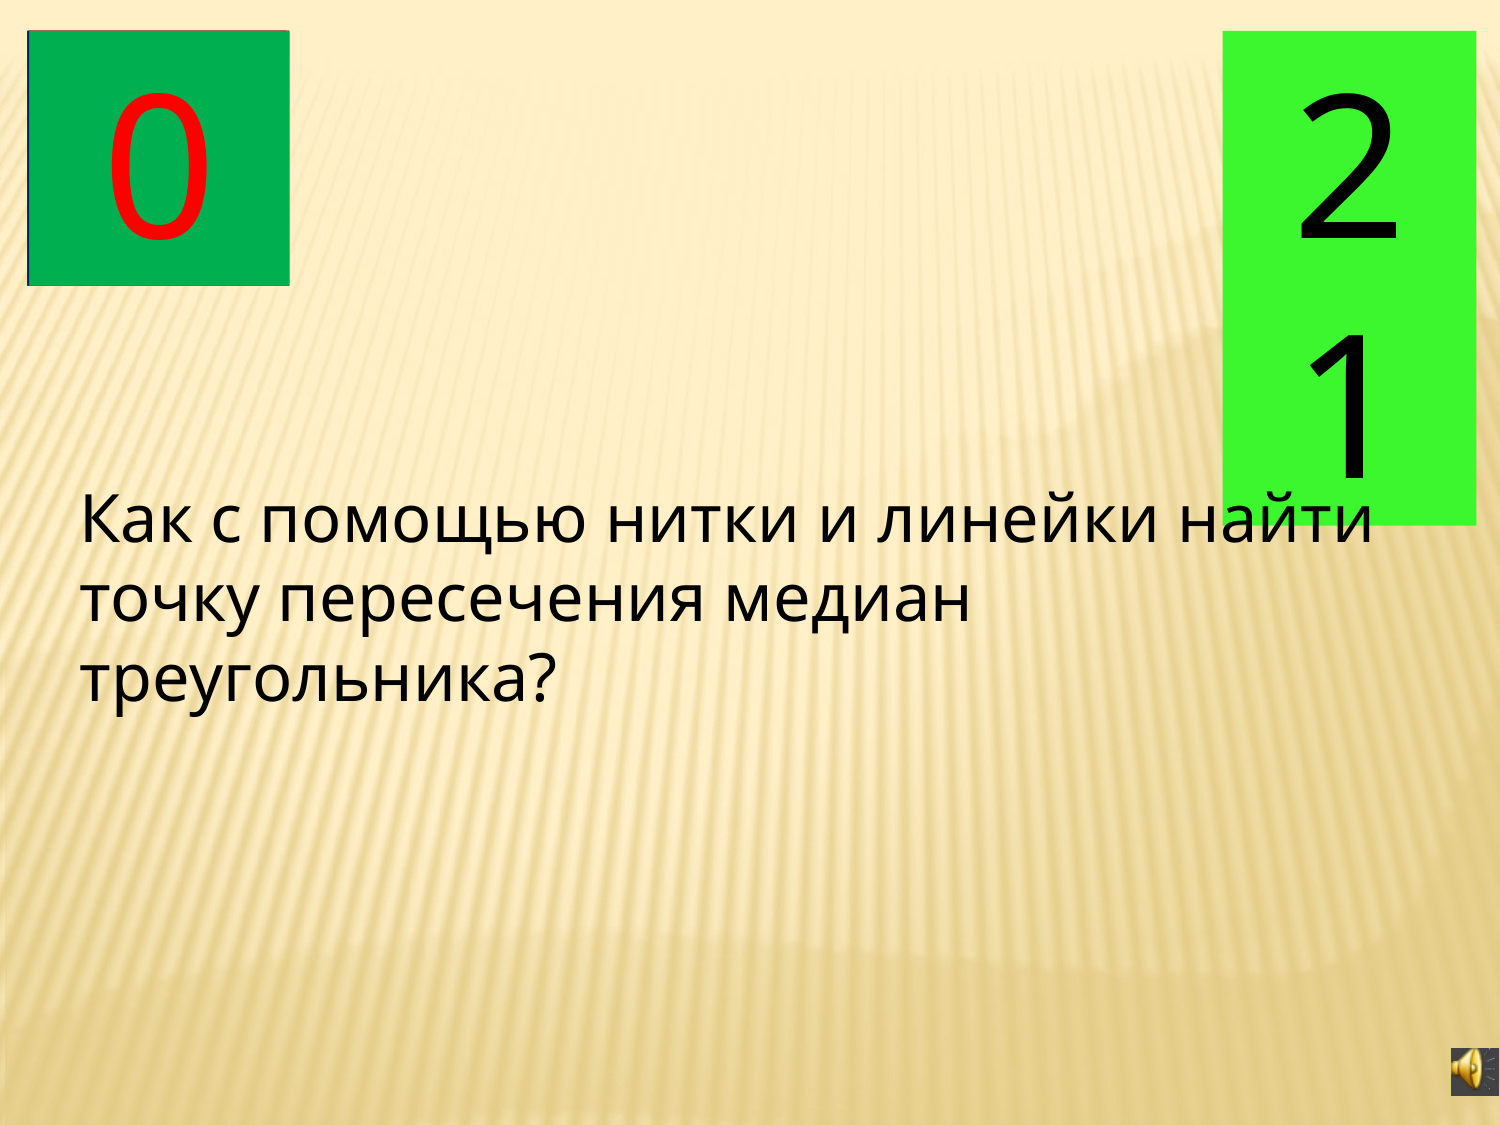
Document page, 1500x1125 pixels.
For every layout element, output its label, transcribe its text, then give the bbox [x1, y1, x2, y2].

text_box 21 [1222, 30, 1477, 526]
text_box Как с помощью нитки и линейки найти точку пересечения медиан треугольника? [64, 467, 1424, 723]
picture [1449, 1046, 1500, 1098]
text_box 0 [29, 30, 290, 286]
